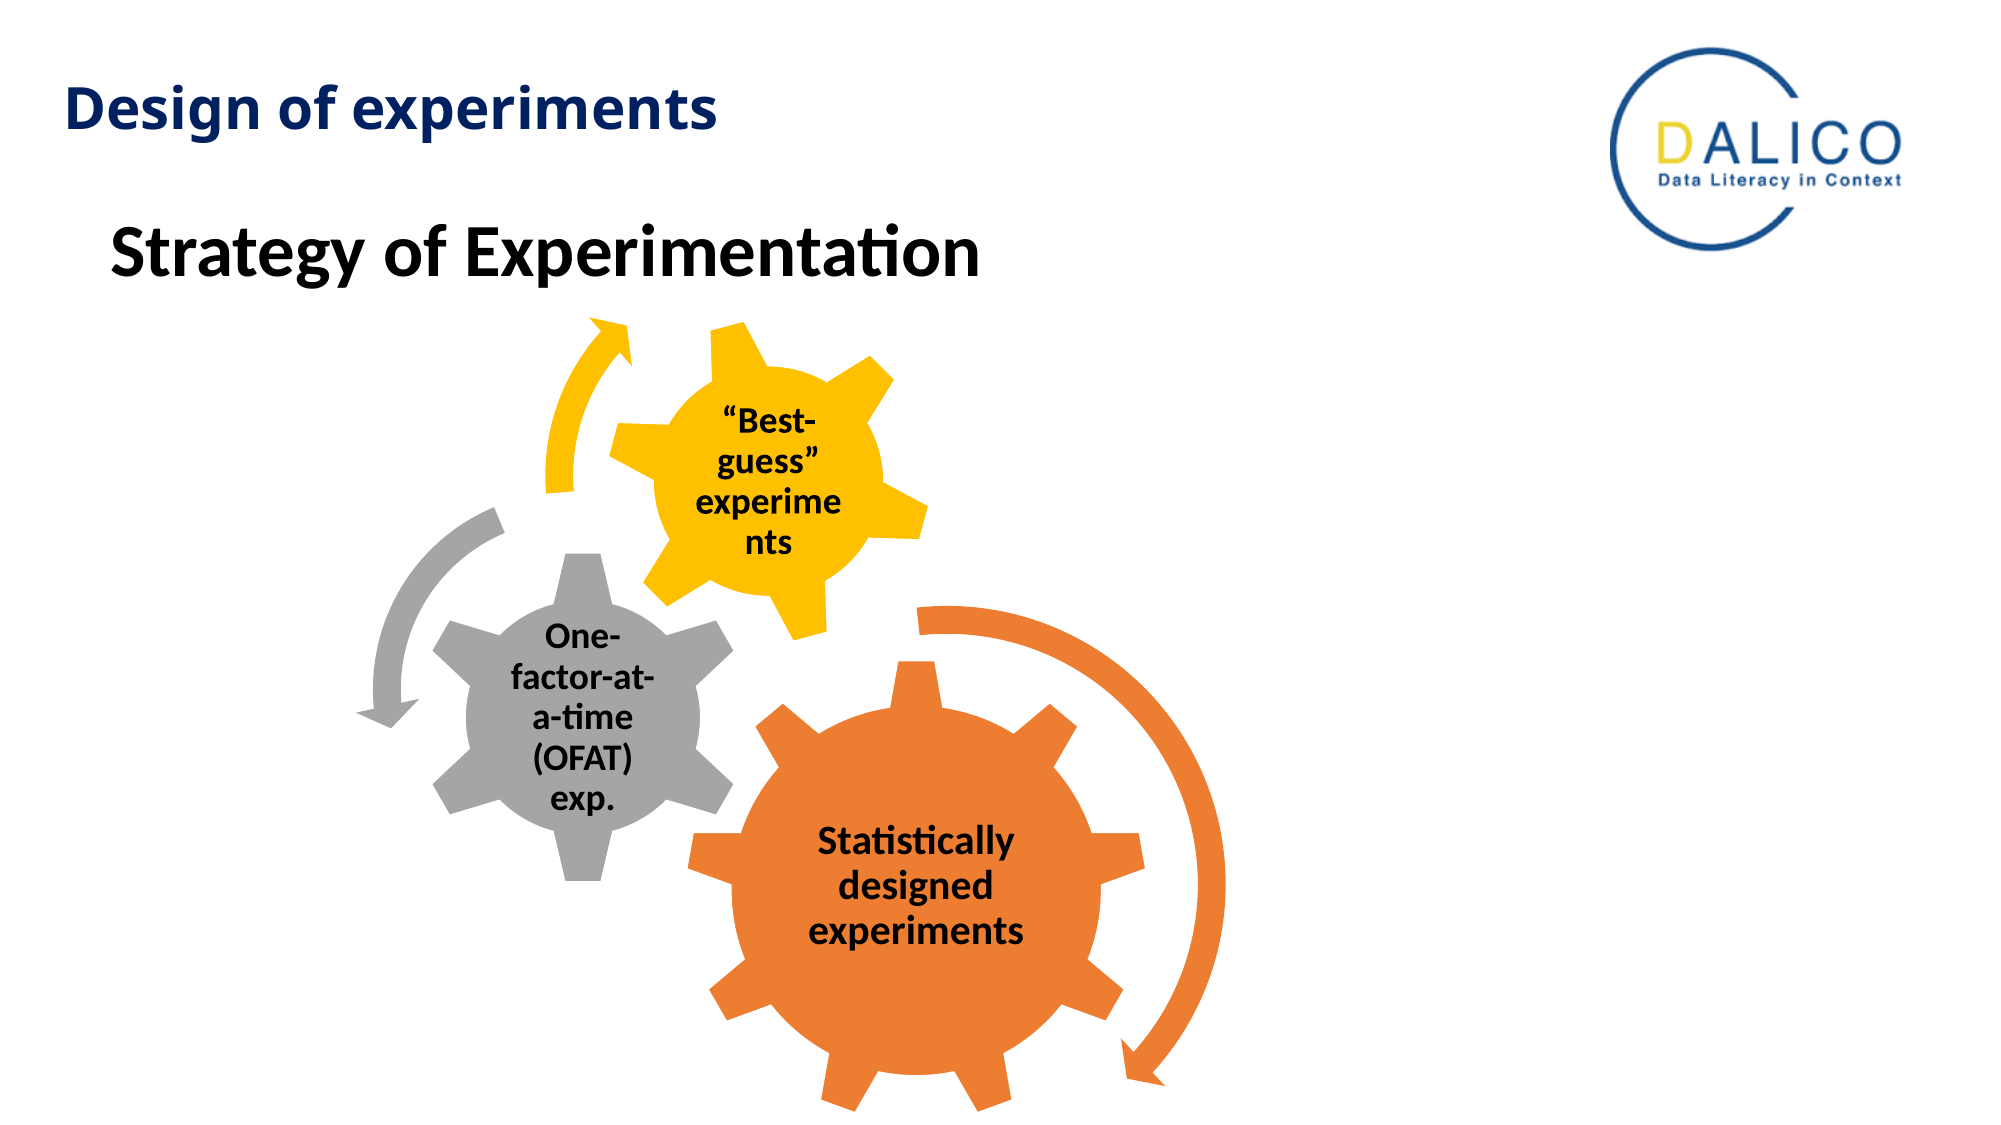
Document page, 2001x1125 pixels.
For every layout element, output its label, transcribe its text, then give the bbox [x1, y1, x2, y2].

text_box Strategy of Experimentation [95, 193, 1015, 278]
picture [1610, 0, 1910, 300]
text_box Design of experiments [48, 64, 733, 149]
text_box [0, 278, 1577, 1123]
